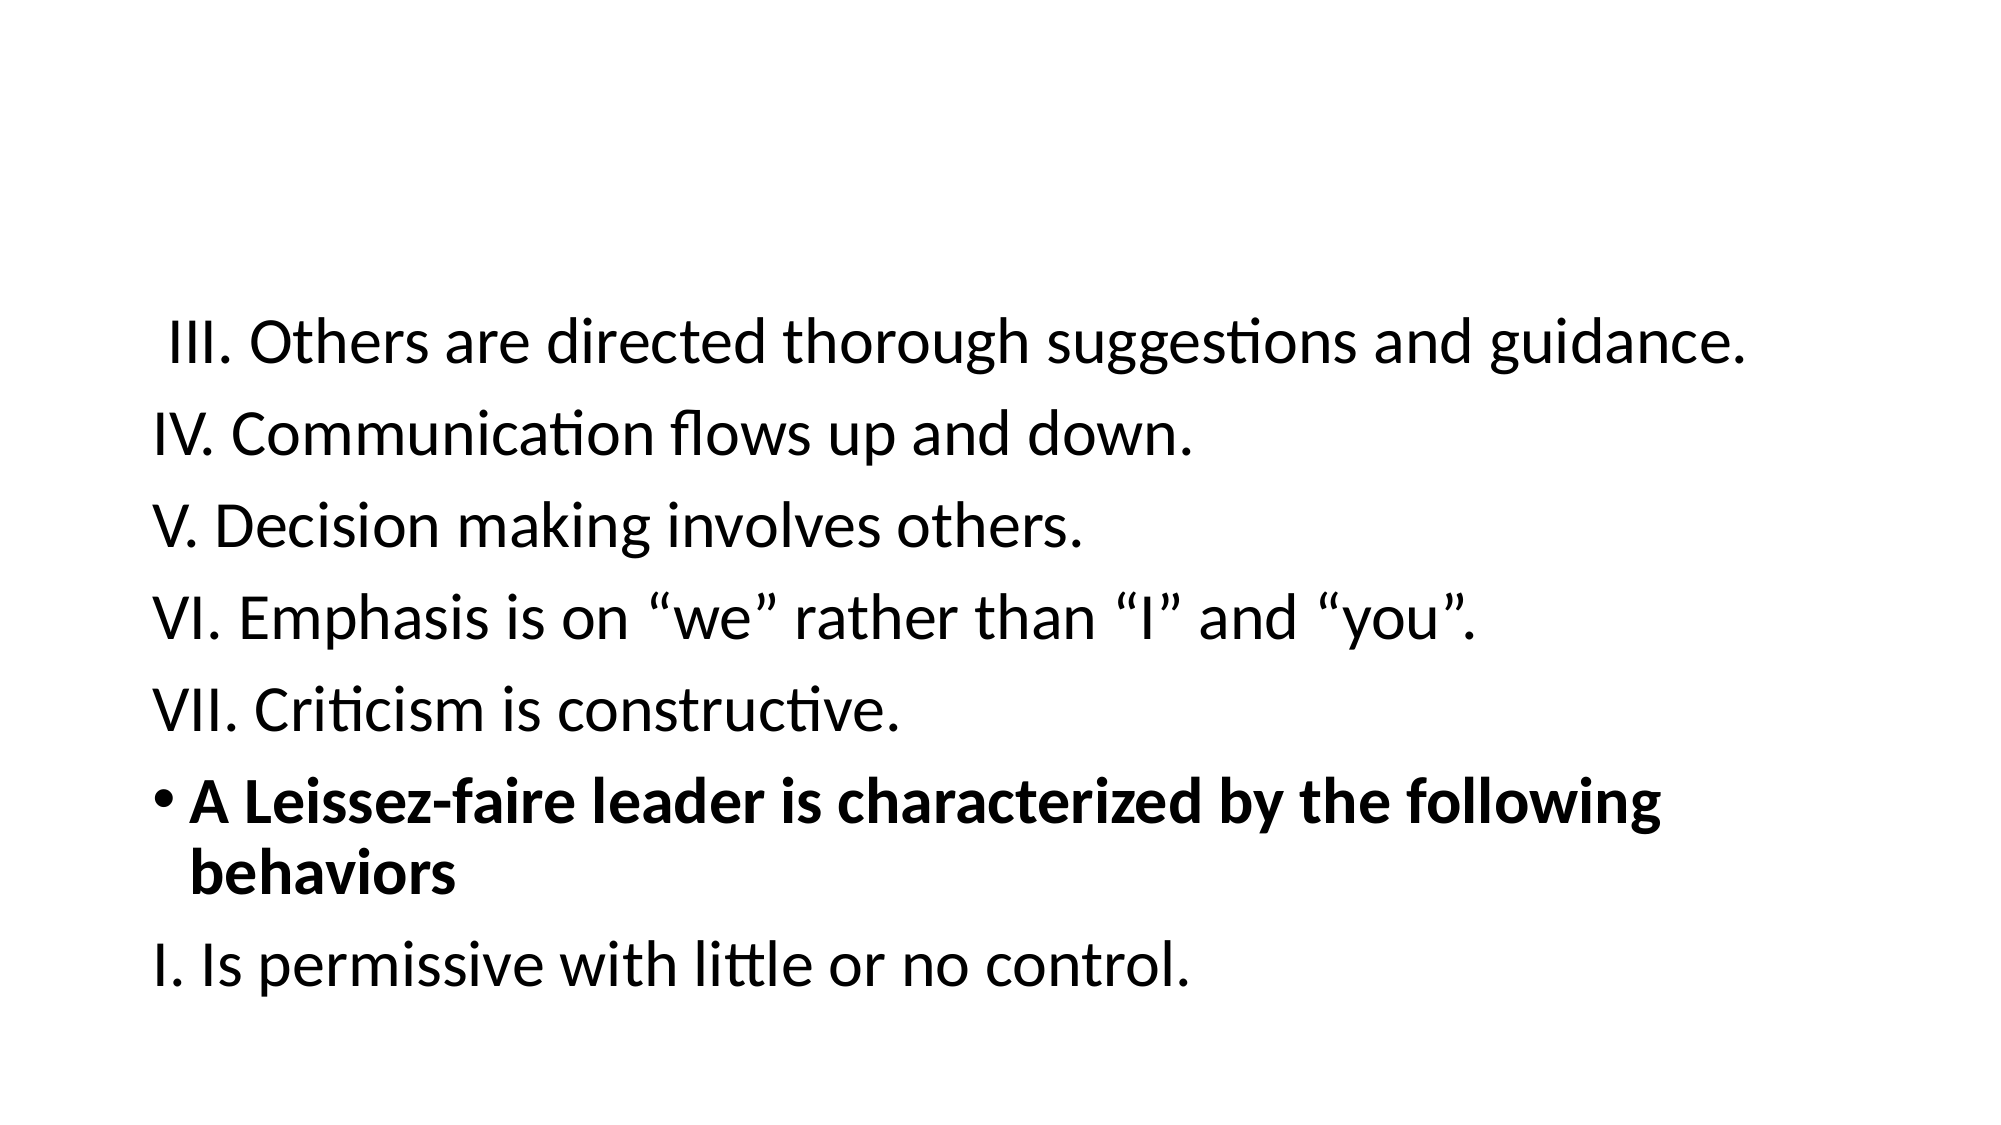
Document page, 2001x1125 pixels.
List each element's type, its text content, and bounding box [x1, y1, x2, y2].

list III. Others are directed thorough suggestions and guidance. IV. Communication flows up and down. V. Decision making involves others. VI. Emphasis is on “we” rather than “I” and “you”. VII. Criticism is constructive. A Leissez-faire leader is characterized by the following behaviors I. Is permissive with little or no control. [137, 299, 1863, 1014]
